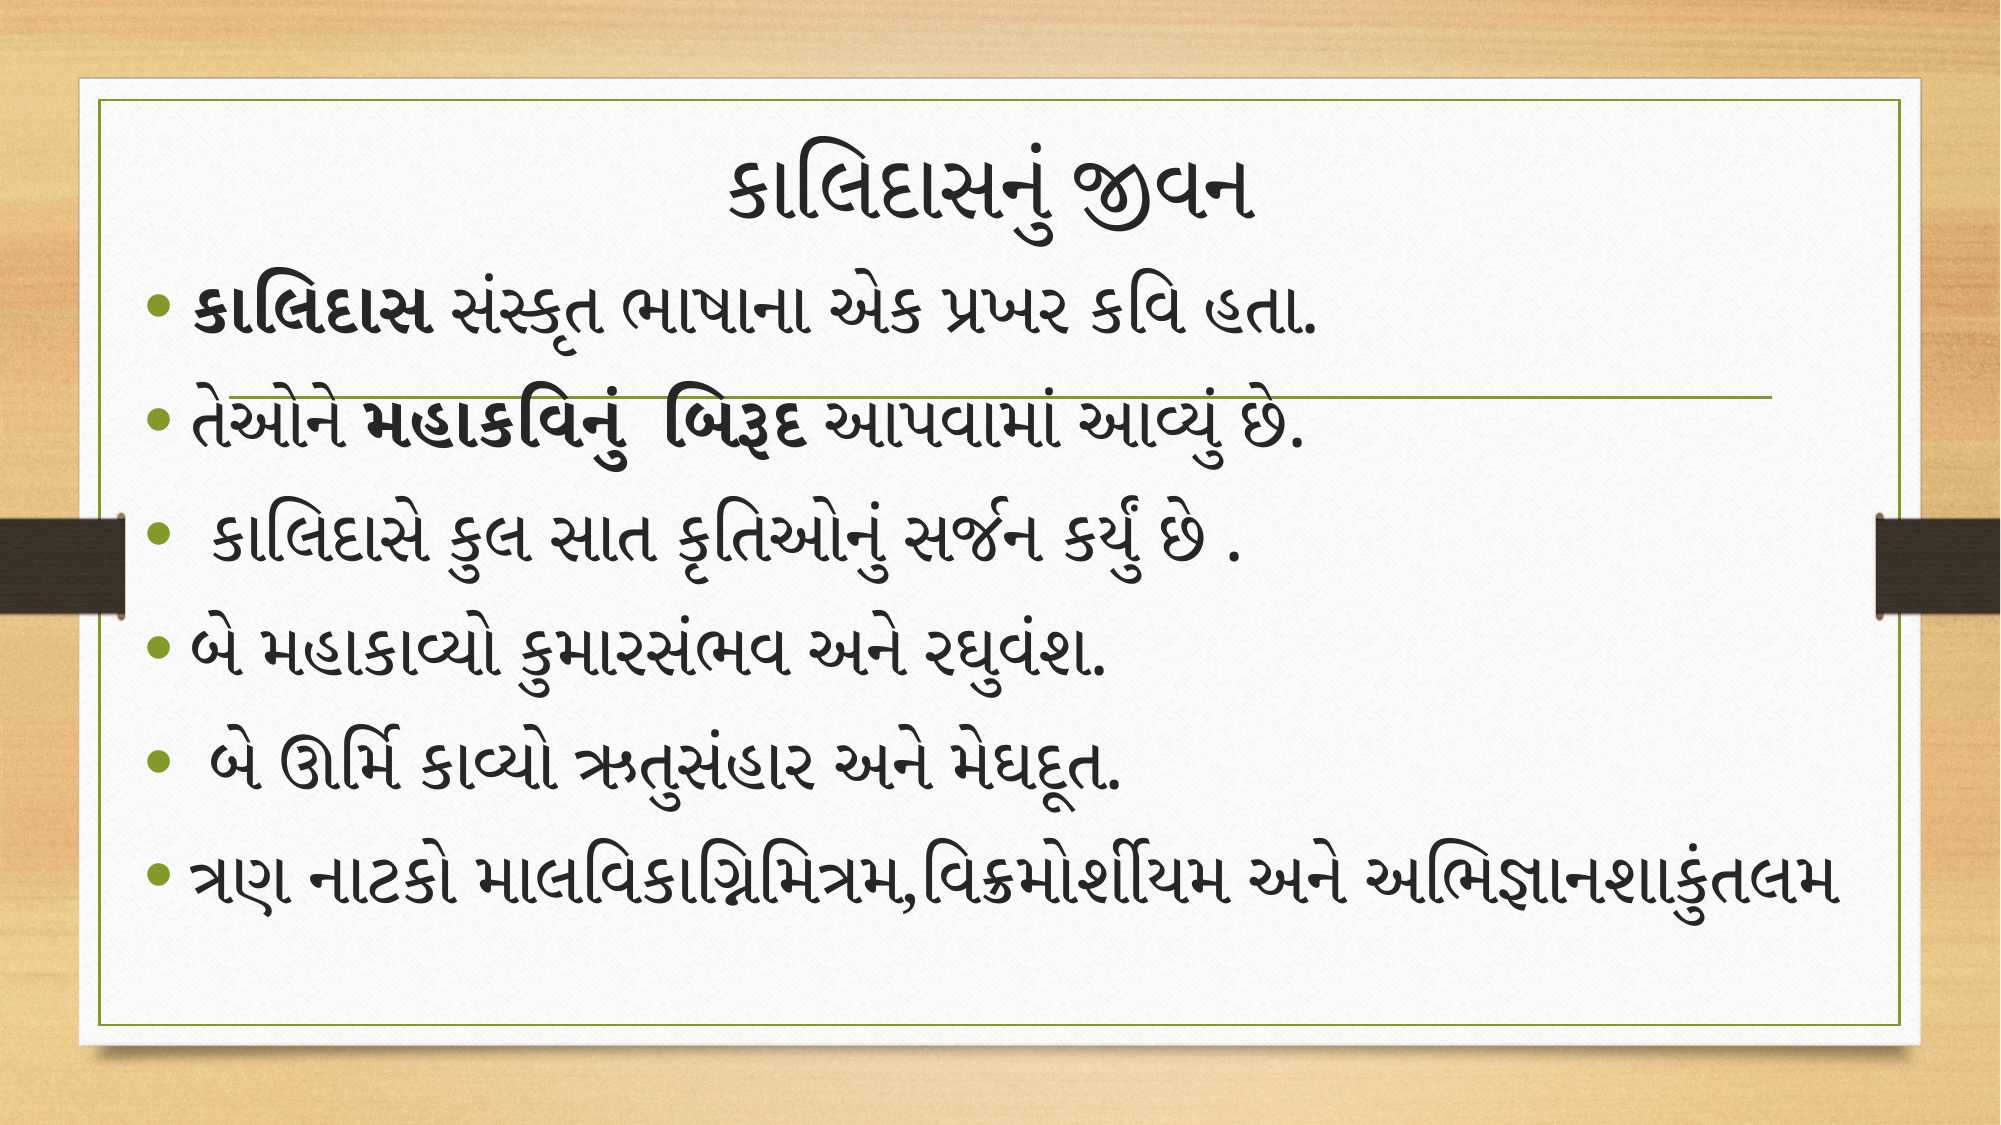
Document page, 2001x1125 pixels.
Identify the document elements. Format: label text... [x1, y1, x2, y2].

title કાલિદાસનું જીવન [0, 0, 2000, 254]
list કાલિદાસ સંસ્કૃત ભાષાના એક પ્રખર કવિ હતા. તેઓને મહાકવિનું બિરૂદ આપવામાં આવ્યું છે. કાલિદાસે કુલ સાત કૃતિઓનું સર્જન કર્યું છે . બે મહાકાવ્યો કુમારસંભવ અને રઘુવંશ. બે ઊર્મિ કાવ્યો ઋતુસંહાર અને મેઘદૂત. ત્રણ નાટકો માલવિકાગ્નિમિત્રમ,વિક્રમોર્શીયમ અને અભિજ્ઞાનશાકુંતલમ [129, 253, 1902, 1002]
picture [0, 0, 2001, 1125]
